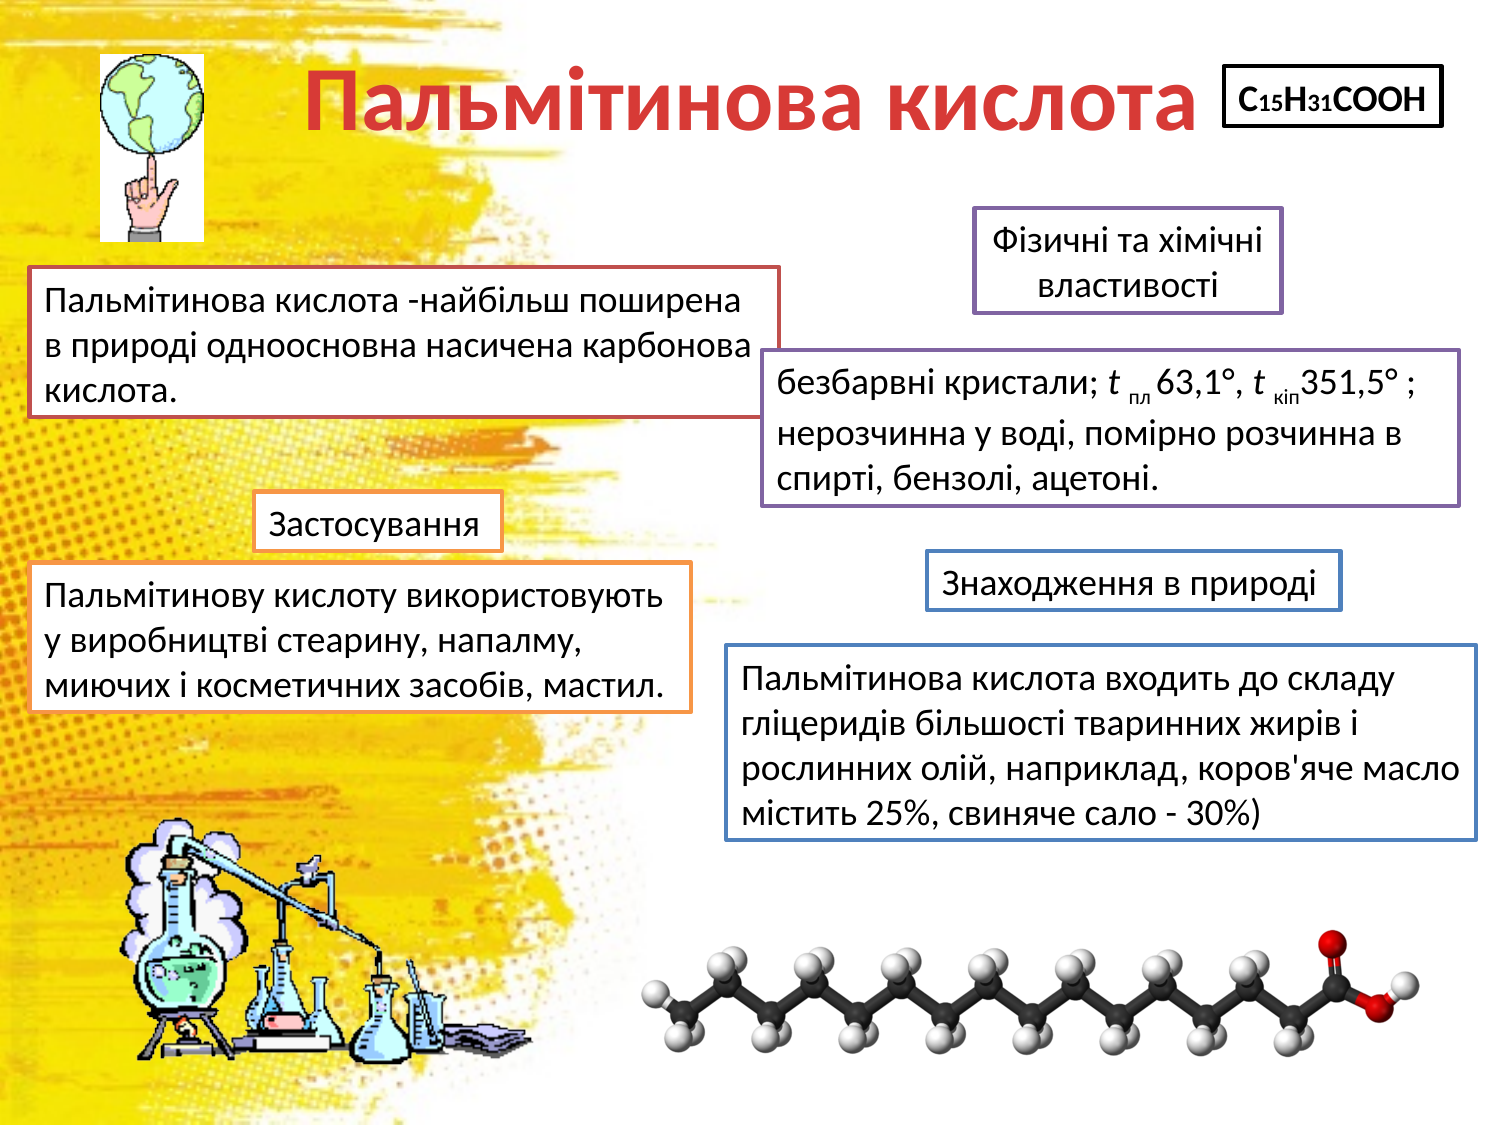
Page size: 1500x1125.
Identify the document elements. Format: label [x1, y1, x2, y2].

picture [100, 751, 538, 1070]
list [0, 0, 1497, 1125]
picture [100, 54, 204, 243]
picture [631, 892, 1430, 1094]
